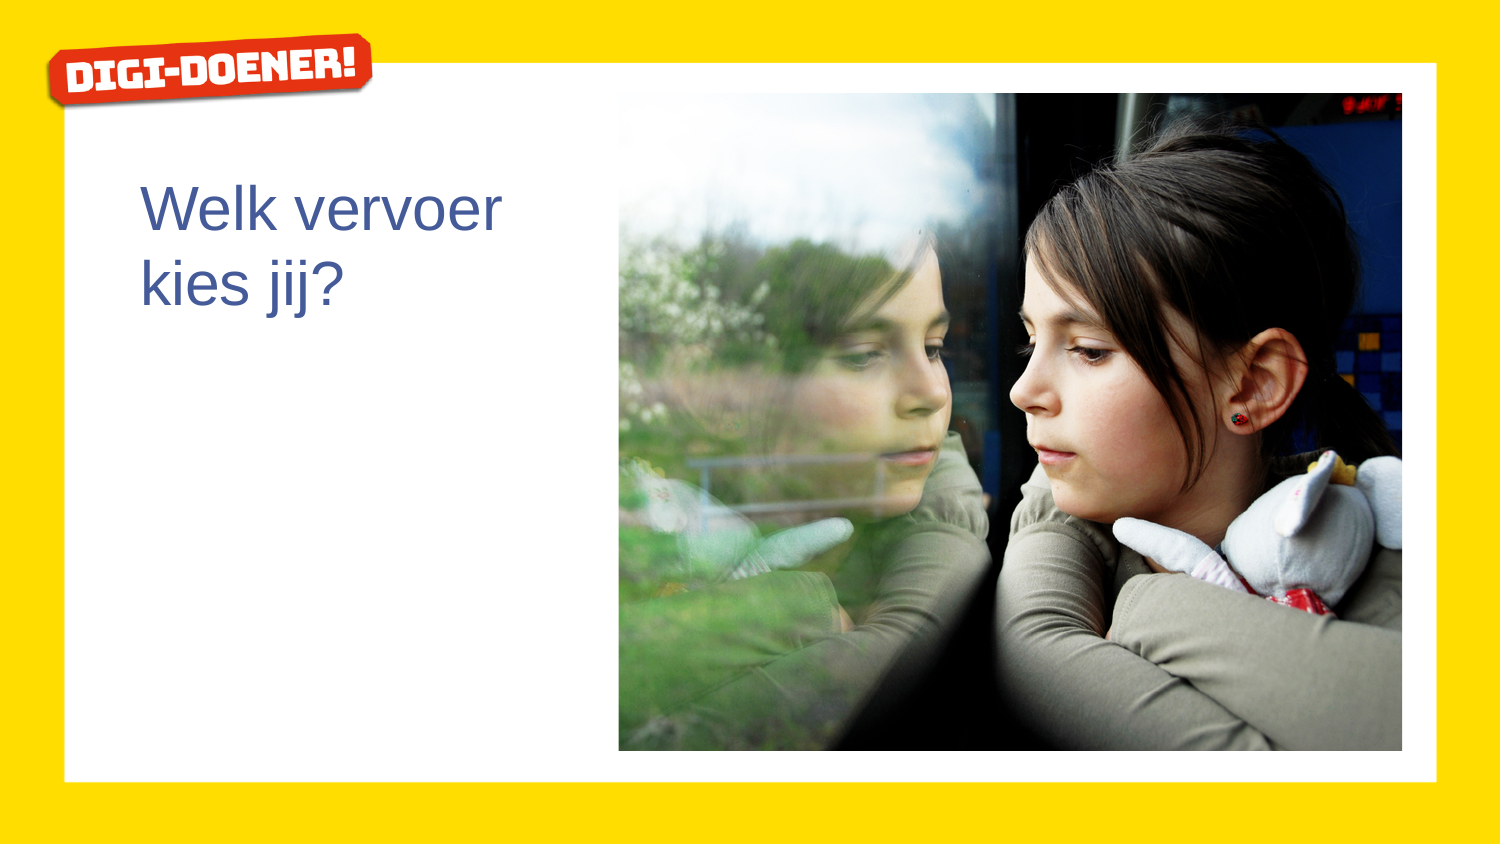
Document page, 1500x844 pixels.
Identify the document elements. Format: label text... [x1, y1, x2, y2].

picture [0, 0, 1500, 844]
text_box Welk vervoer kies jij? [125, 152, 613, 422]
